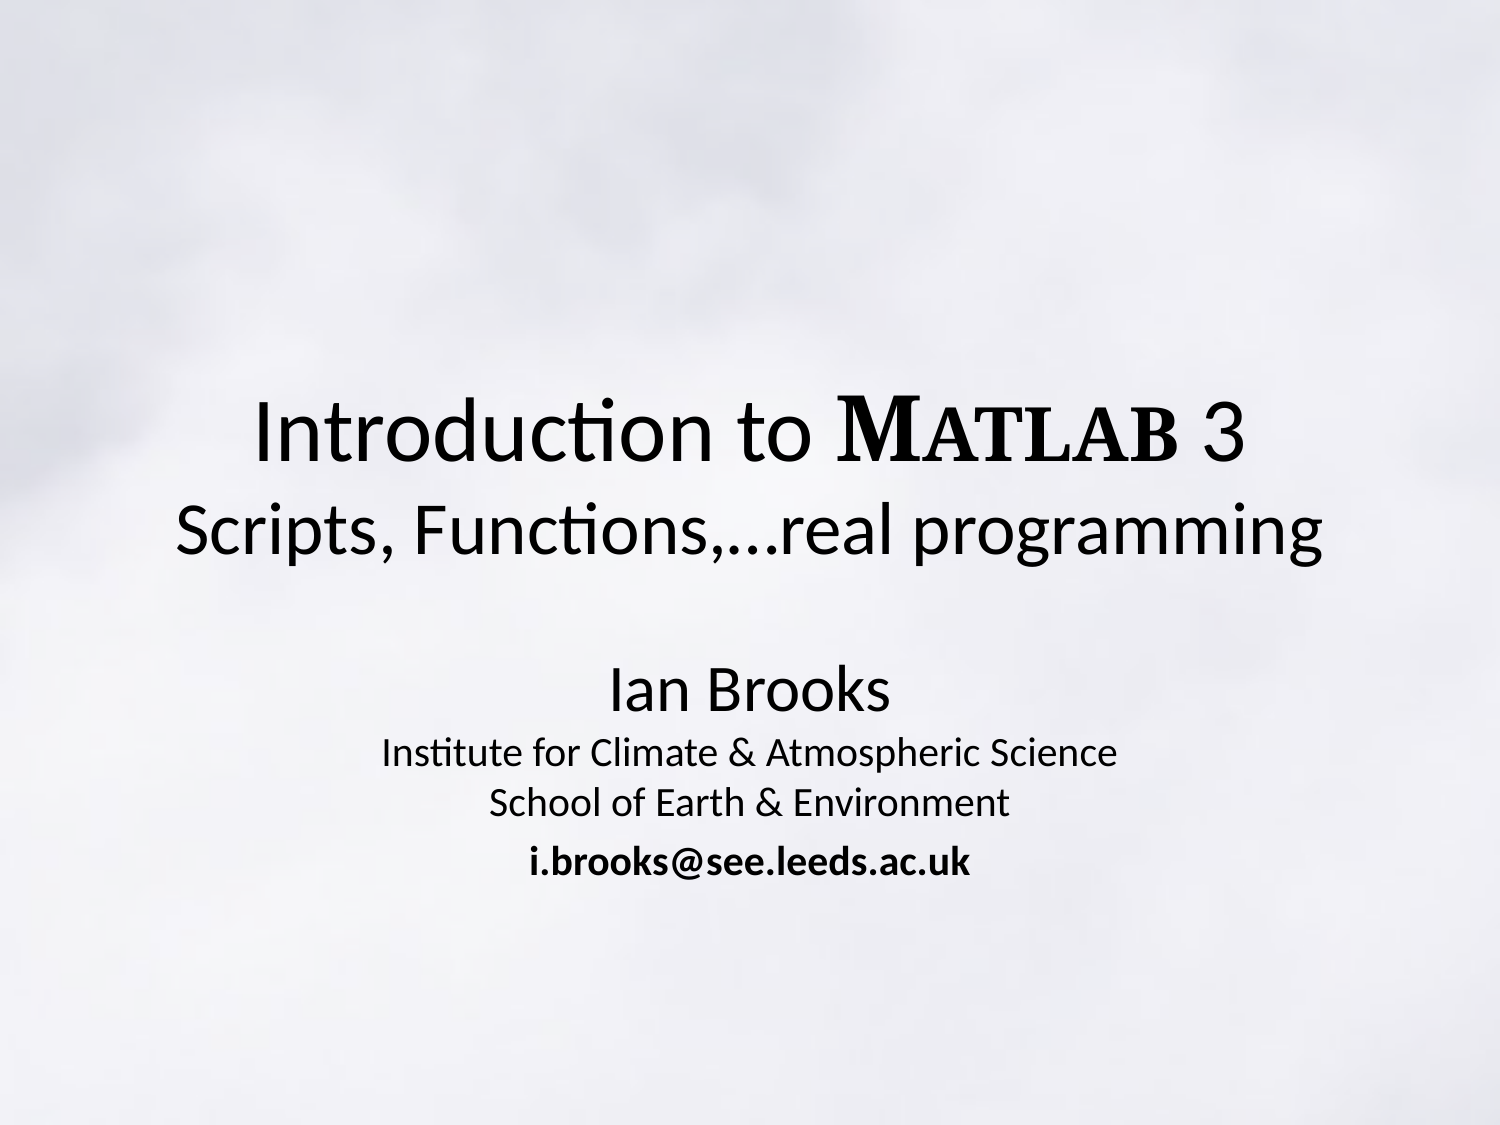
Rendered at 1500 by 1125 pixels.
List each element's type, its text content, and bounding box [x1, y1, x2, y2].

title Introduction to MATLAB 3 Scripts, Functions,…real programming [112, 349, 1388, 591]
subtitle Ian Brooks Institute for Climate & Atmospheric Science School of Earth & Environment i.brooks@see.leeds.ac.uk [224, 637, 1276, 926]
